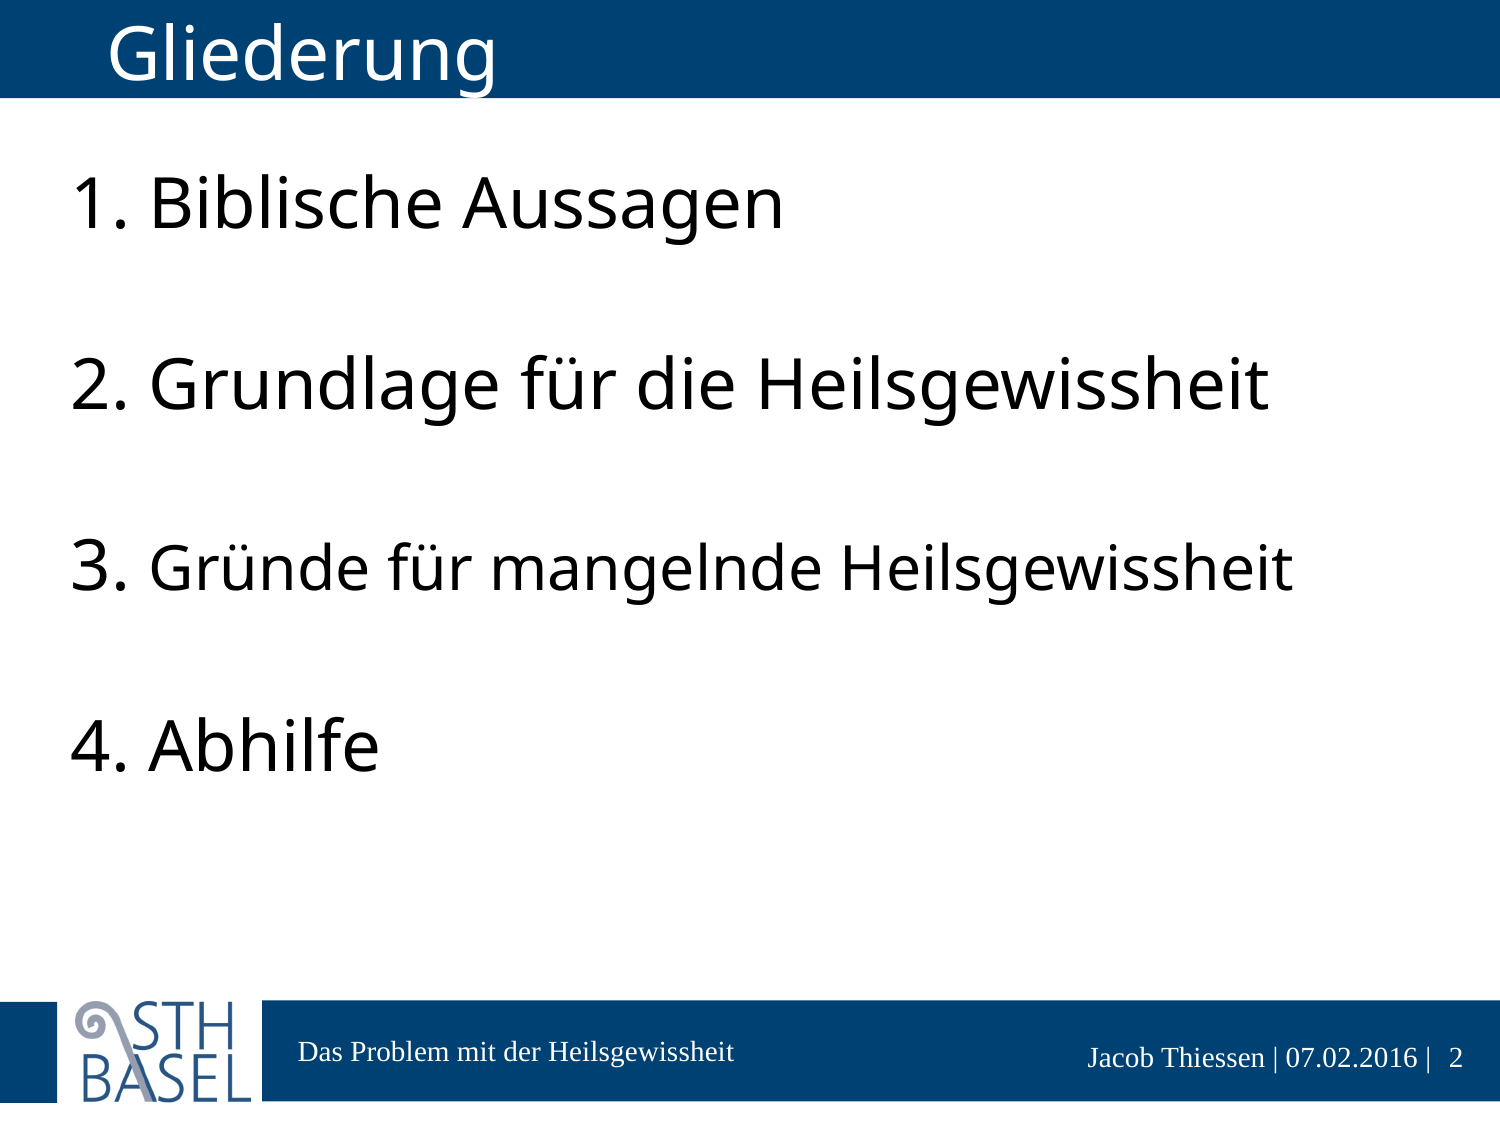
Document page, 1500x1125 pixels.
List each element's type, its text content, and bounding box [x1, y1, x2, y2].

title Gliederung [100, 0, 1450, 114]
picture [73, 1000, 252, 1103]
slide_number 2 [1448, 1037, 1500, 1087]
list 1. Biblische Aussagen 2. Grundlage für die Heilsgewissheit 3. Gründe für mangelnde Heilsgewissheit 4. Abhilfe [64, 160, 1500, 976]
